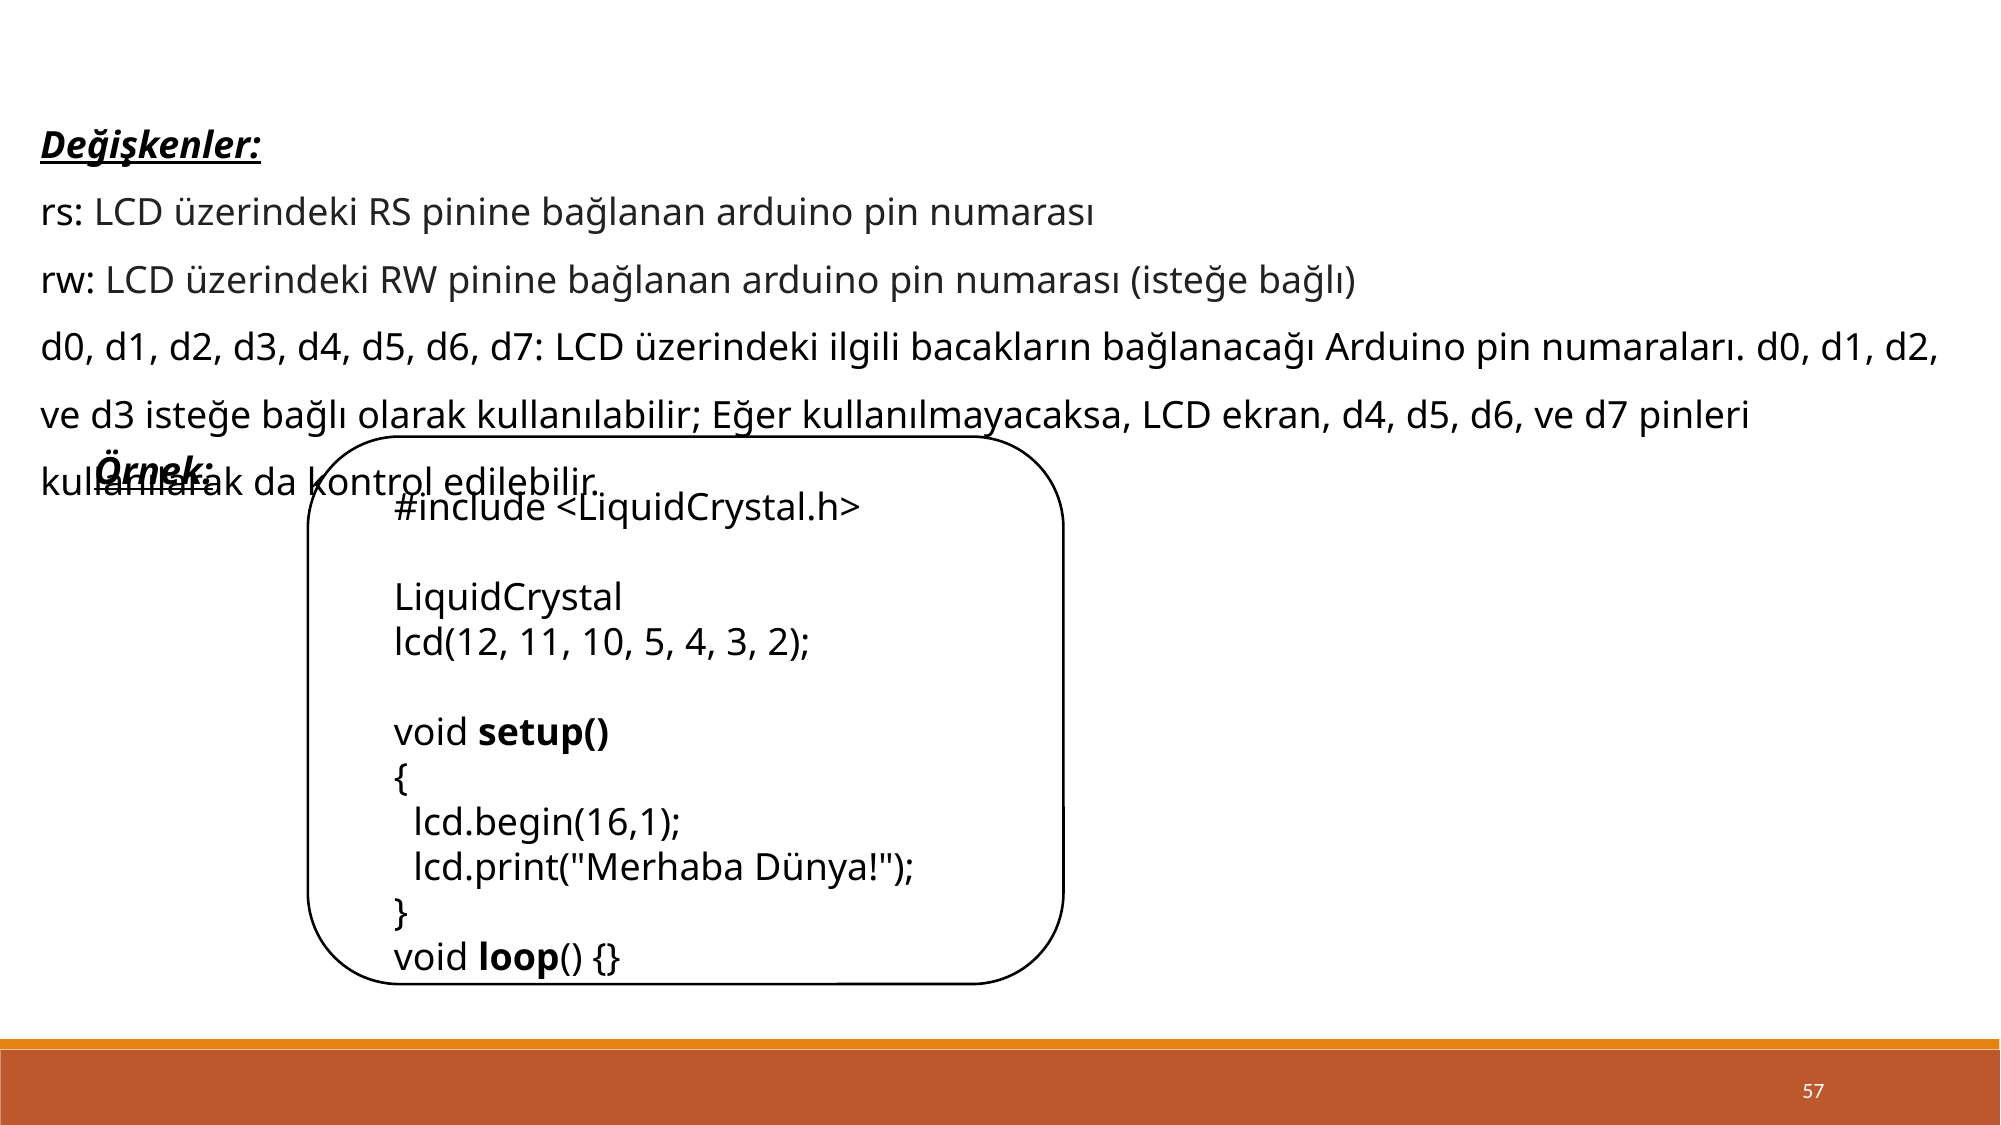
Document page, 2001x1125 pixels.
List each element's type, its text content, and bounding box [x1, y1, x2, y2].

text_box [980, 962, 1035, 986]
slide_number 57 [1624, 1059, 1840, 1120]
text_box Değişkenler: rs: LCD üzerindeki RS pinine bağlanan arduino pin numarası rw: LCD üzerindeki RW pinine bağlanan arduino pin numarası (isteğe bağlı) d0, d1, d2, d3, d4, d5, d6, d7: LCD üzerindeki ilgili bacakların bağlanacağı Arduino pin numaraları. d0, d1, d2, ve d3 isteğe bağlı olarak kullanılabilir; Eğer kullanılmayacaksa, LCD ekran, d4, d5, d6, ve d7 pinleri kullanılarak da kontrol edilebilir. [25, 90, 1975, 511]
text_box Örnek: [79, 439, 277, 500]
text_box [306, 435, 1065, 986]
